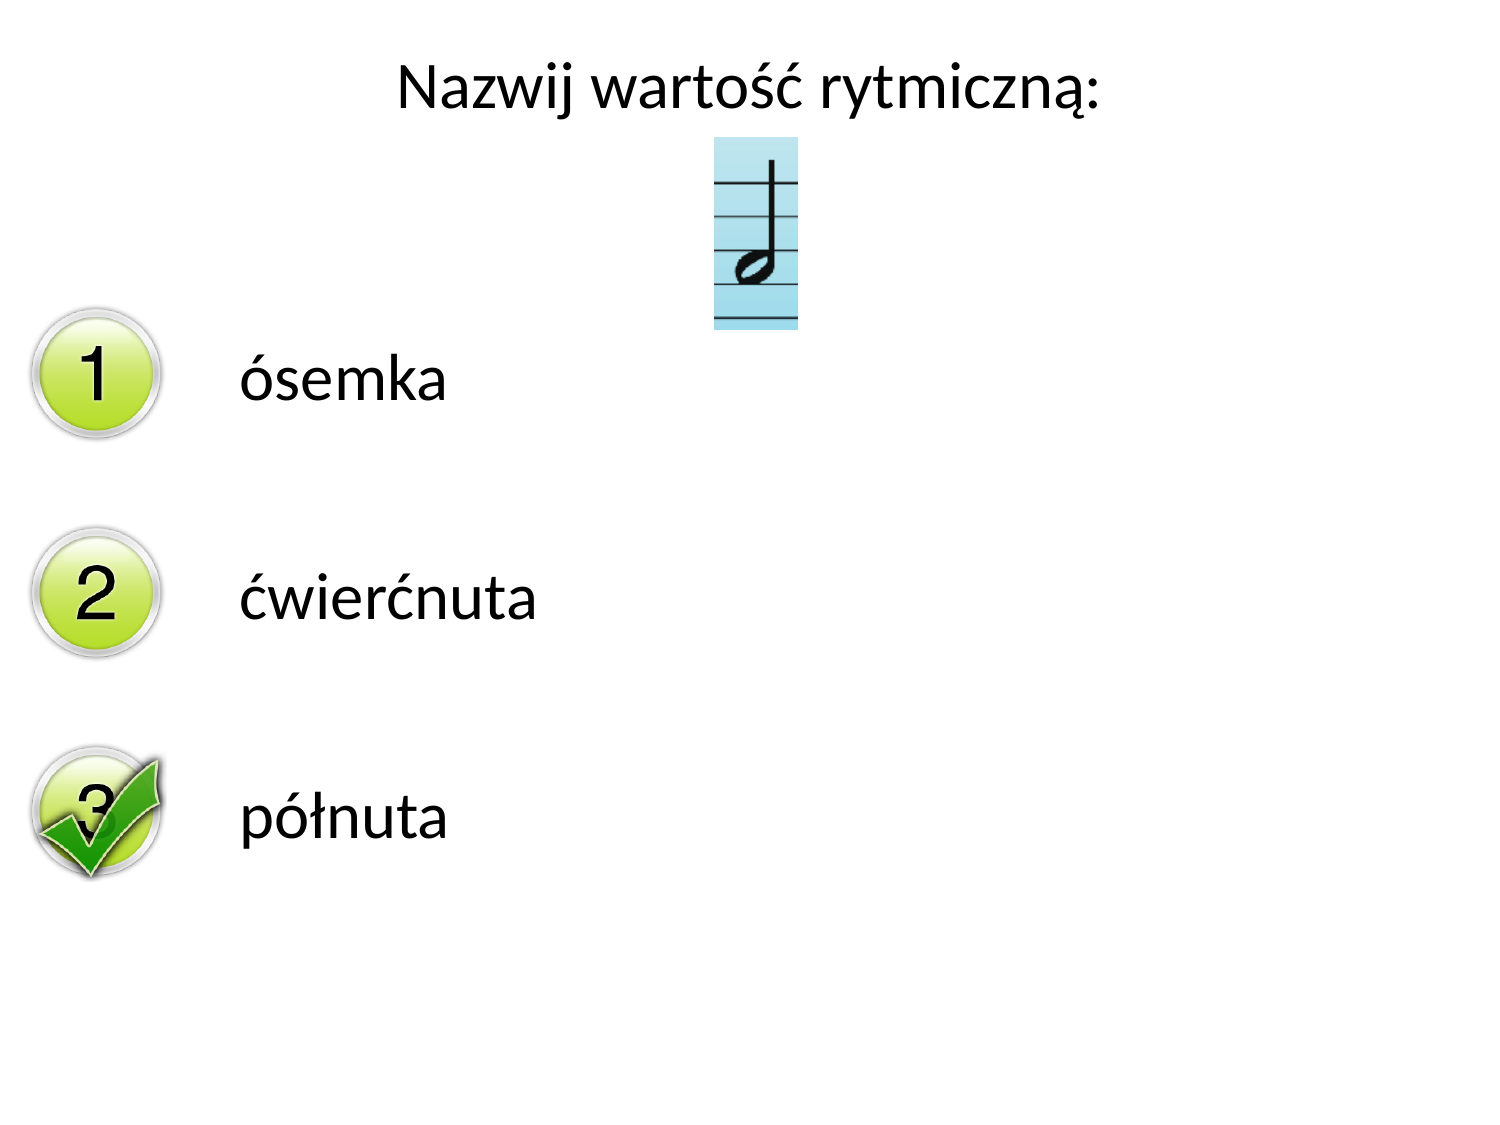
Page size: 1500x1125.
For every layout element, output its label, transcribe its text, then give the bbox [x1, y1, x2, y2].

picture [714, 136, 798, 330]
list ósemka [225, 274, 1437, 474]
picture [25, 522, 167, 664]
picture [25, 740, 167, 882]
list Nazwij wartość rytmiczną: [25, 19, 1475, 144]
list półnuta [225, 711, 1437, 912]
list ćwierćnuta [225, 493, 1437, 693]
picture [25, 303, 167, 445]
